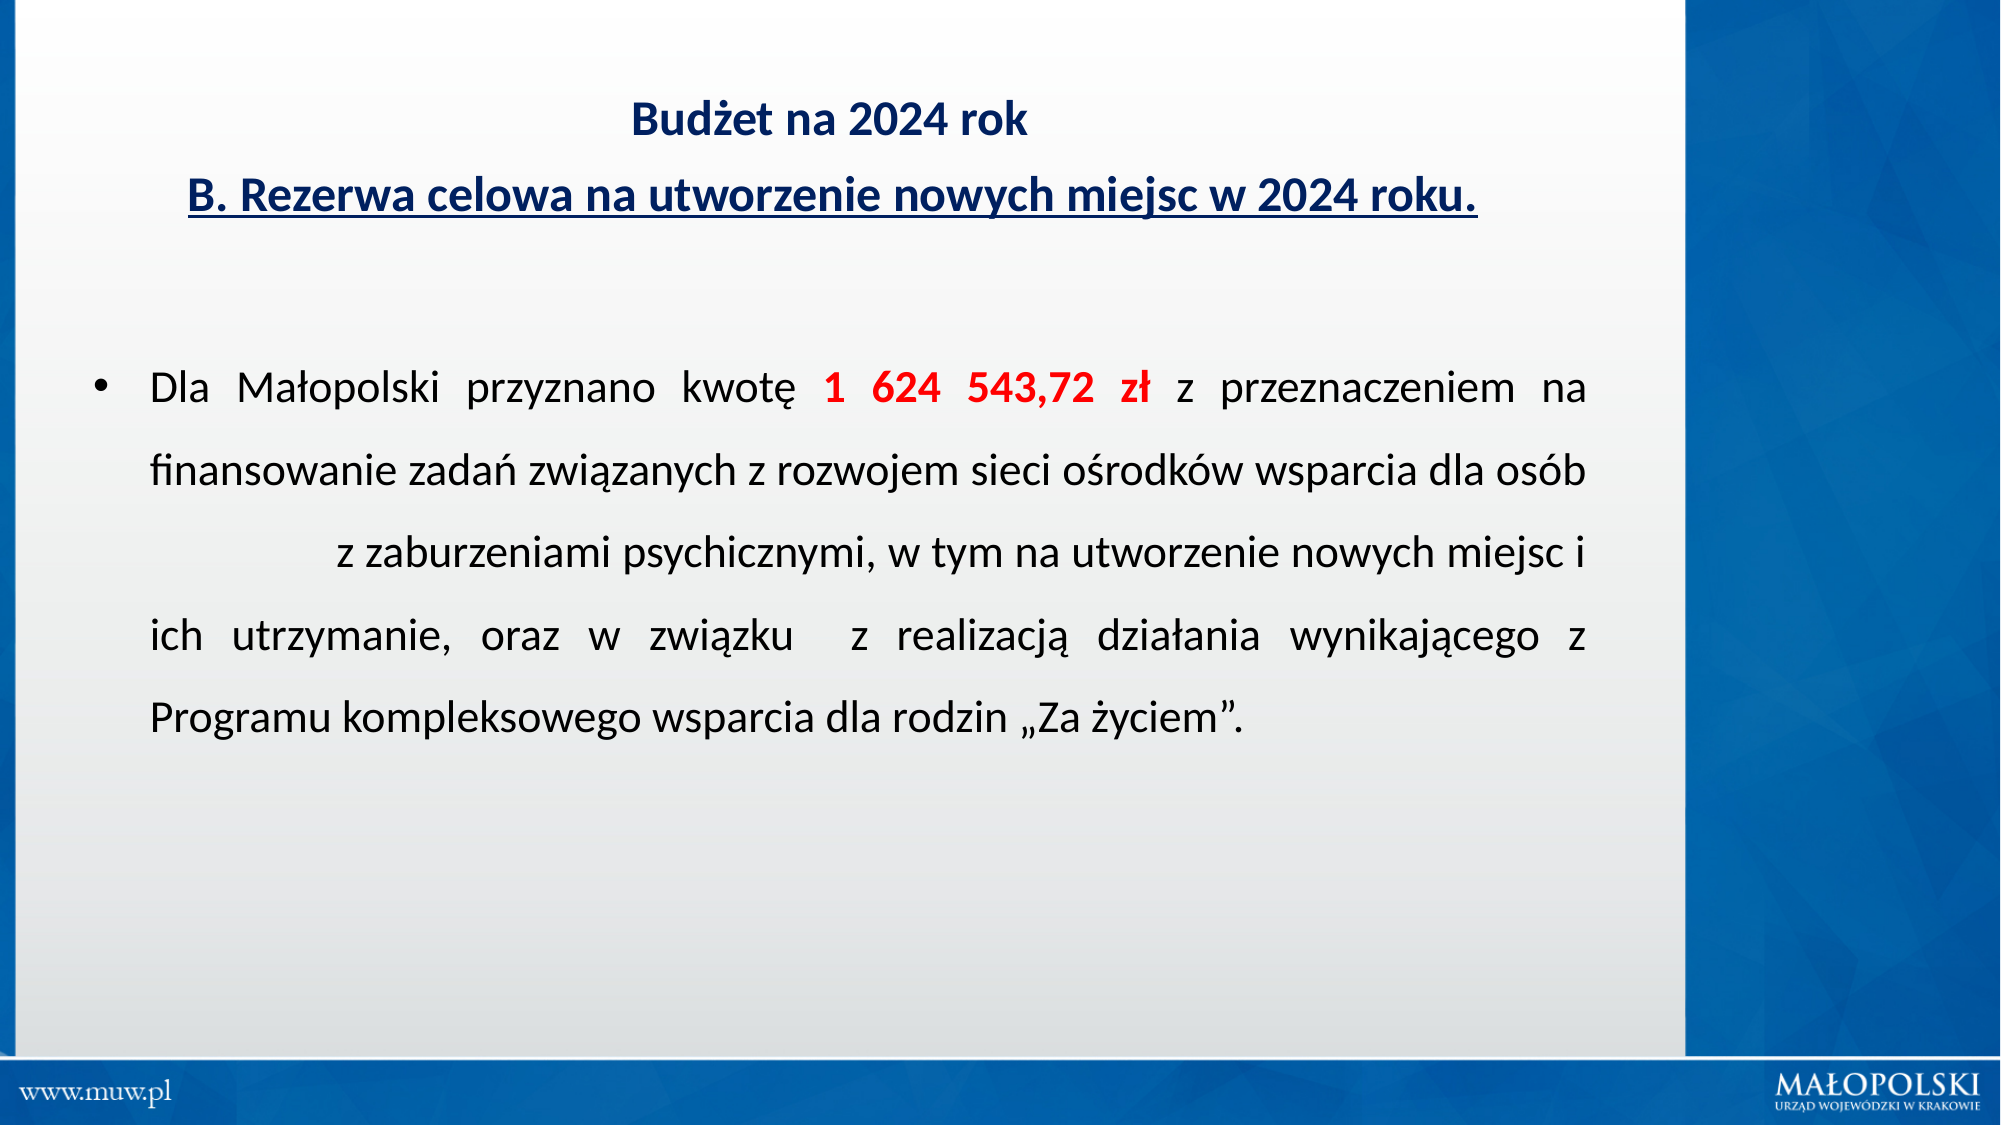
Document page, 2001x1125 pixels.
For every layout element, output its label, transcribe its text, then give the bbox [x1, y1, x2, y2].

text_box Dla Małopolski przyznano kwotę 1 624 543,72 zł z przeznaczeniem na finansowanie zadań związanych z rozwojem sieci ośrodków wsparcia dla osób z zaburzeniami psychicznymi, w tym na utworzenie nowych miejsc i ich utrzymanie, oraz w związku z realizacją działania wynikającego z Programu kompleksowego wsparcia dla rodzin „Za życiem”. [78, 267, 1603, 750]
text_box Budżet na 2024 rok [444, 78, 1216, 153]
picture [0, 0, 2001, 1125]
text_box B. Rezerwa celowa na utworzenie nowych miejsc w 2024 roku. [173, 154, 1503, 230]
